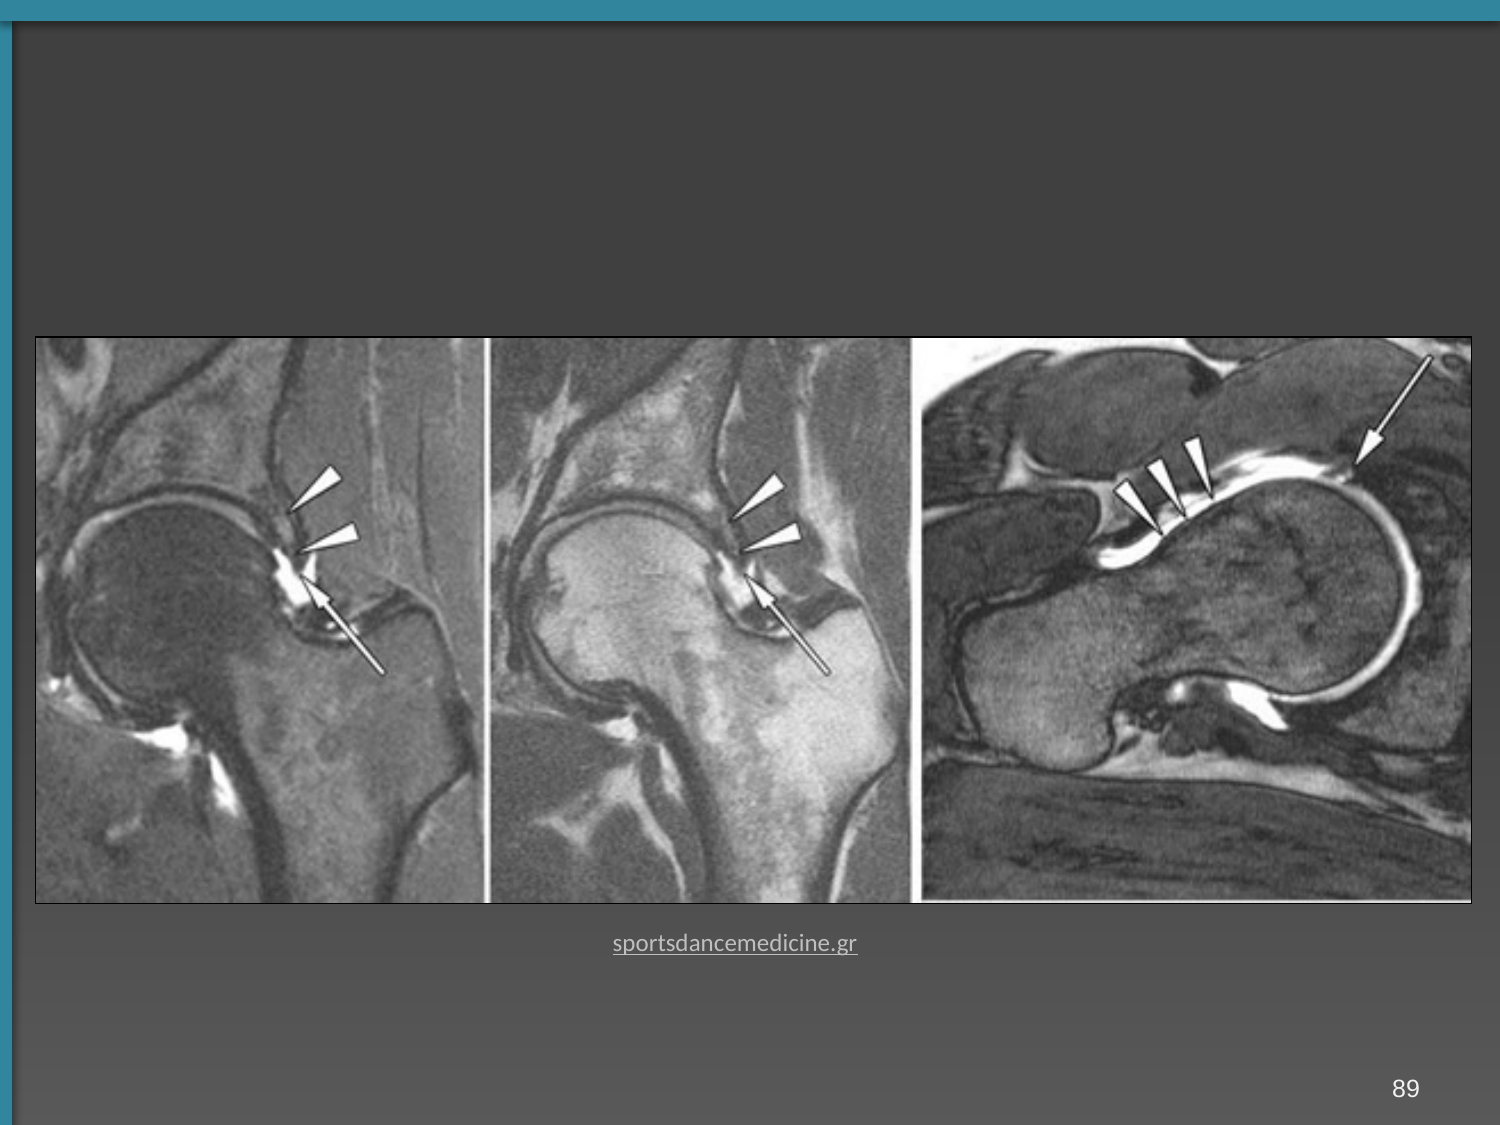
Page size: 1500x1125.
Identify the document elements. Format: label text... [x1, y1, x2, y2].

slide_number 88 [1085, 1057, 1436, 1118]
text_box sportsdancemedicine.gr [360, 919, 1111, 965]
picture [35, 337, 1471, 904]
